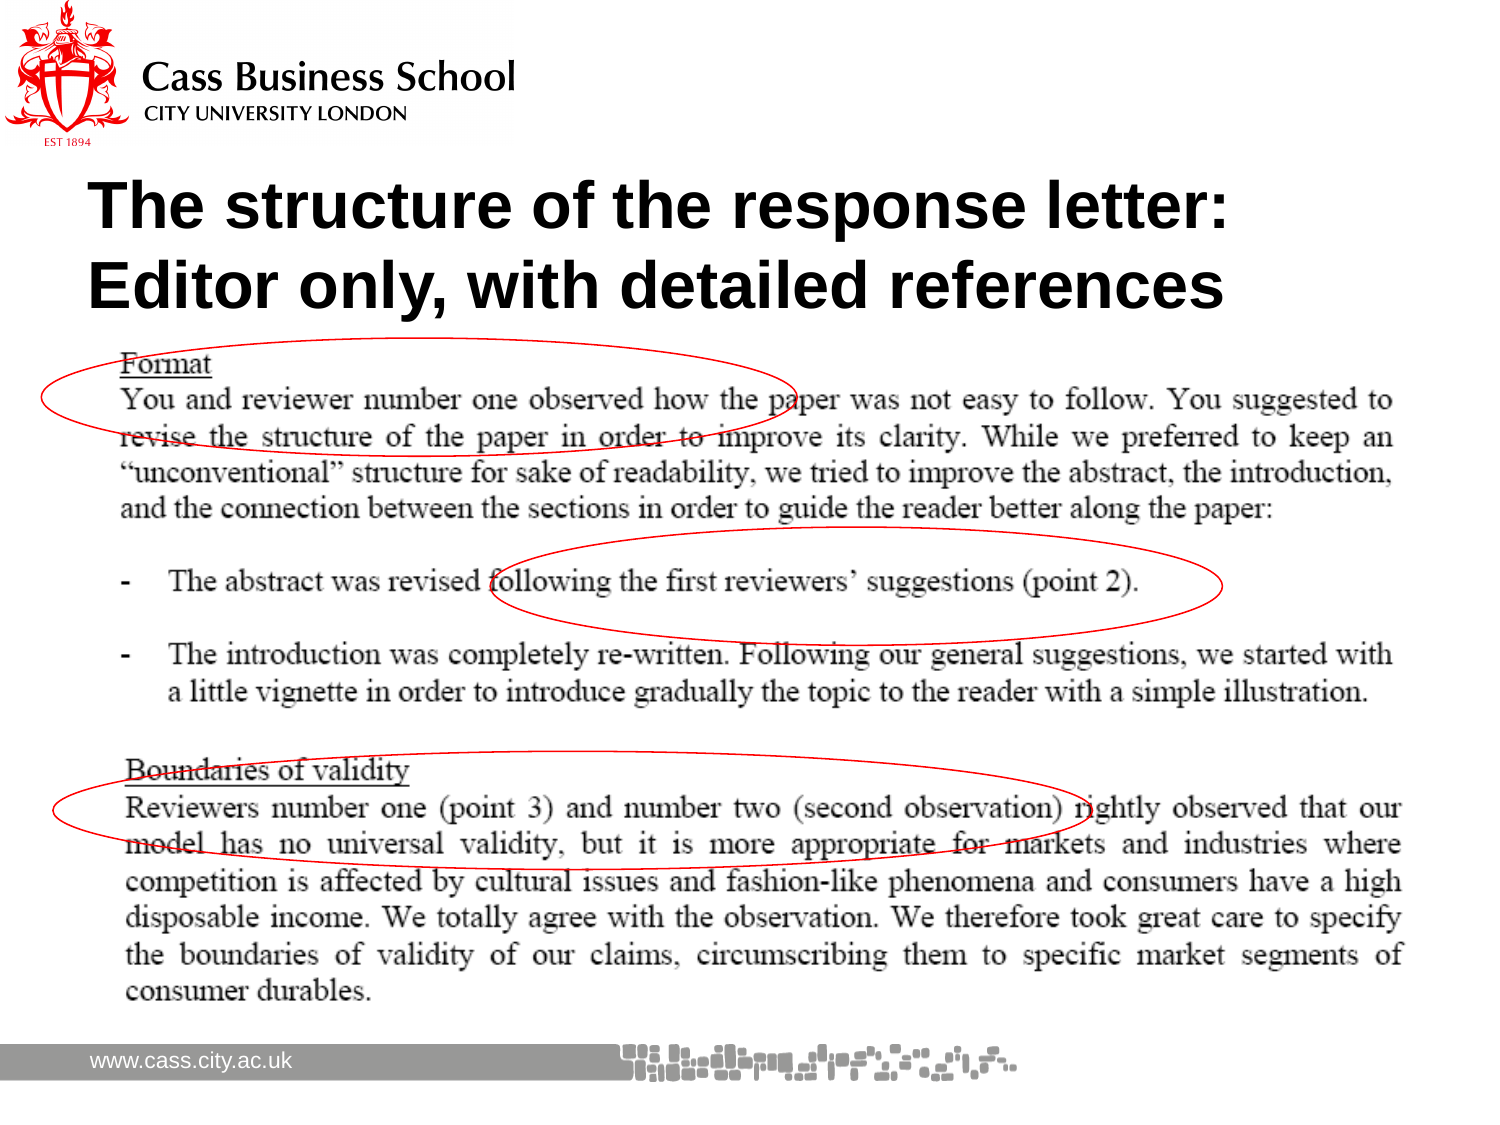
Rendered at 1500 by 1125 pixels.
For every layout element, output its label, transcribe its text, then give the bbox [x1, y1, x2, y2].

text_box [52, 784, 106, 837]
title The structure of the response letter: Editor only, with detailed references [87, 161, 1412, 261]
picture [111, 751, 1424, 1027]
picture [107, 337, 1412, 718]
picture [5, 0, 514, 146]
picture [0, 1044, 1017, 1082]
text_box [41, 365, 102, 430]
